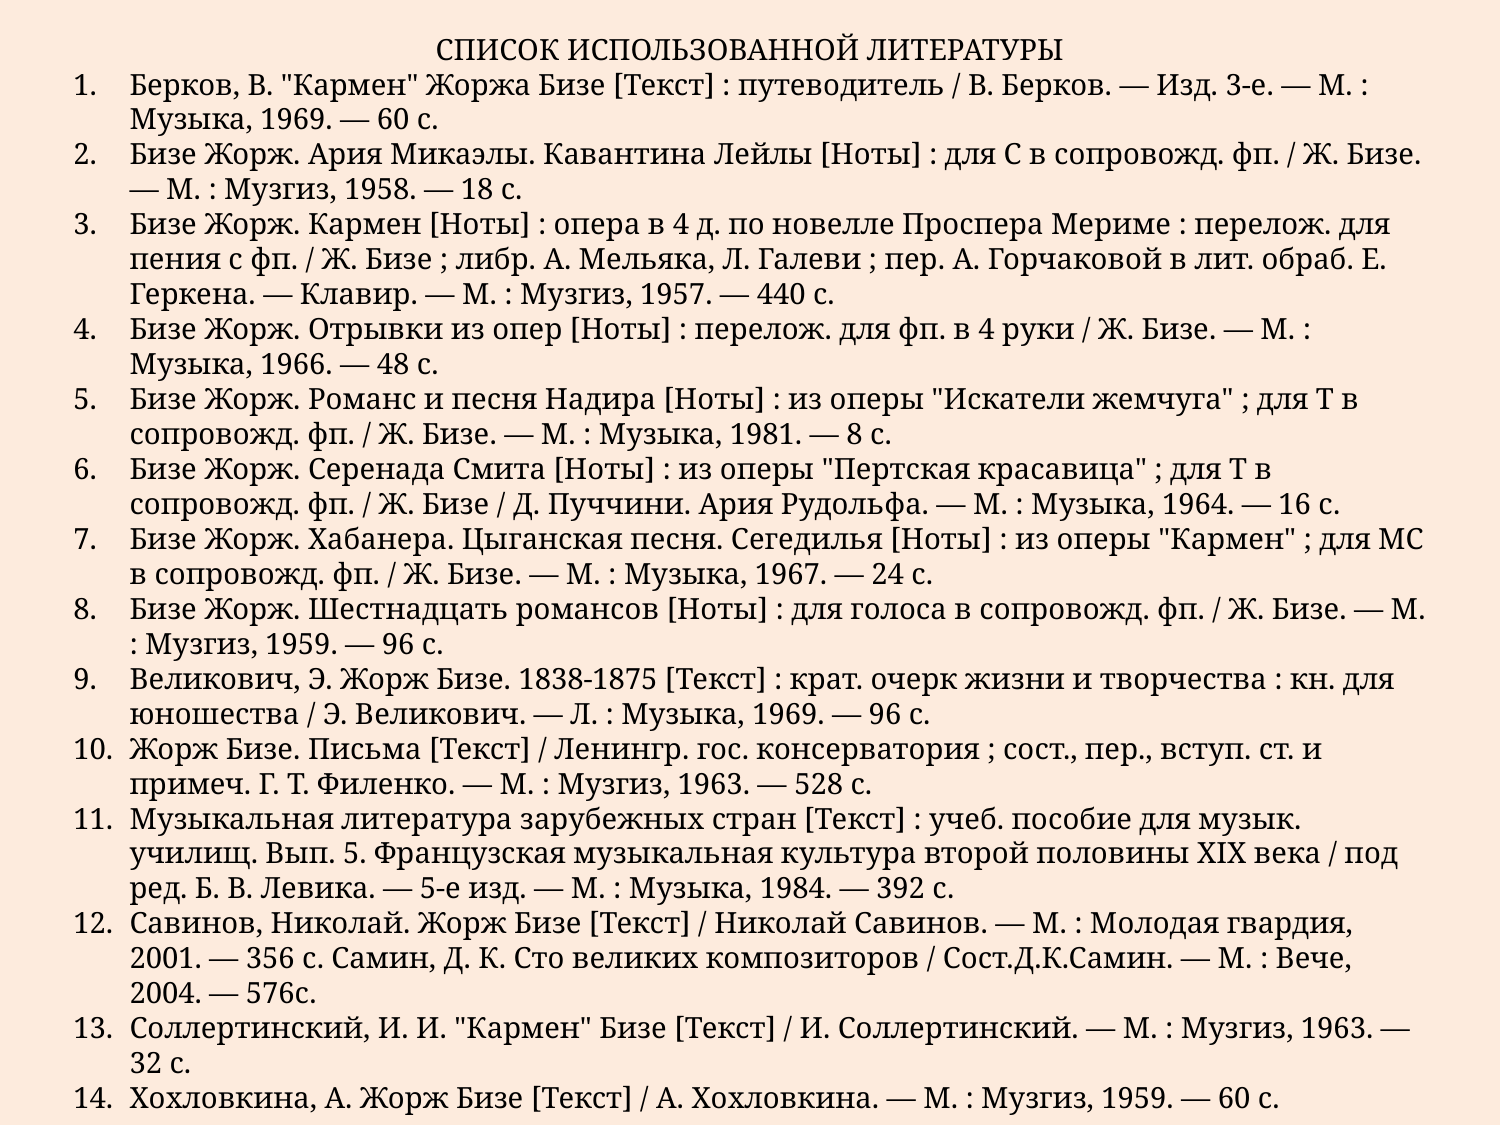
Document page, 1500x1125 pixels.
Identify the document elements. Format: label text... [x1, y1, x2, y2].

text_box СПИСОК ИСПОЛЬЗОВАННОЙ ЛИТЕРАТУРЫ Берков, В. "Кармен" Жоржа Бизе [Текст] : путеводитель / В. Берков. — Изд. 3-е. — М. : Музыка, 1969. — 60 с. Бизе Жорж. Ария Микаэлы. Кавантина Лейлы [Ноты] : для С в сопровожд. фп. / Ж. Бизе. — М. : Музгиз, 1958. — 18 с. Бизе Жорж. Кармен [Ноты] : опера в 4 д. по новелле Проспера Мериме : перелож. для пения с фп. / Ж. Бизе ; либр. А. Мельяка, Л. Галеви ; пер. А. Горчаковой в лит. обраб. Е. Геркена. — Клавир. — М. : Музгиз, 1957. — 440 с. Бизе Жорж. Отрывки из опер [Ноты] : перелож. для фп. в 4 руки / Ж. Бизе. — М. : Музыка, 1966. — 48 с. Бизе Жорж. Романс и песня Надира [Ноты] : из оперы "Искатели жемчуга" ; для Т в сопровожд. фп. / Ж. Бизе. — М. : Музыка, 1981. — 8 с. Бизе Жорж. Серенада Смита [Ноты] : из оперы "Пертская красавица" ; для Т в сопровожд. фп. / Ж. Бизе / Д. Пуччини. Ария Рудольфа. — М. : Музыка, 1964. — 16 с. Бизе Жорж. Хабанера. Цыганская песня. Сегедилья [Ноты] : из оперы "Кармен" ; для МС в сопровожд. фп. / Ж. Бизе. — М. : Музыка, 1967. — 24 с. Бизе Жорж. Шестнадцать романсов [Ноты] : для голоса в сопровожд. фп. / Ж. Бизе. — М. : Музгиз, 1959. — 96 с. Великович, Э. Жорж Бизе. 1838-1875 [Текст] : крат. очерк жизни и творчества : кн. для юношества / Э. Великович. — Л. : Музыка, 1969. — 96 с. Жорж Бизе. Письма [Текст] / Ленингр. гос. консерватория ; сост., пер., вступ. ст. и примеч. Г. Т. Филенко. — М. : Музгиз, 1963. — 528 с. Музыкальная литература зарубежных стран [Текст] : учеб. пособие для музык. училищ. Вып. 5. Французская музыкальная культура второй половины XIX века / под ред. Б. В. Левика. — 5-е изд. — М. : Музыка, 1984. — 392 с. Савинов, Николай. Жорж Бизе [Текст] / Николай Савинов. — М. : Молодая гвардия, 2001. — 356 с. Самин, Д. К. Сто великих композиторов / Сост.Д.К.Самин. — М. : Вече, 2004. — 576с. Соллертинский, И. И. "Кармен" Бизе [Текст] / И. Соллертинский. — М. : Музгиз, 1963. — 32 с. Хохловкина, А. Жорж Бизе [Текст] / А. Хохловкина. — М. : Музгиз, 1959. — 60 с. [58, 23, 1442, 1125]
